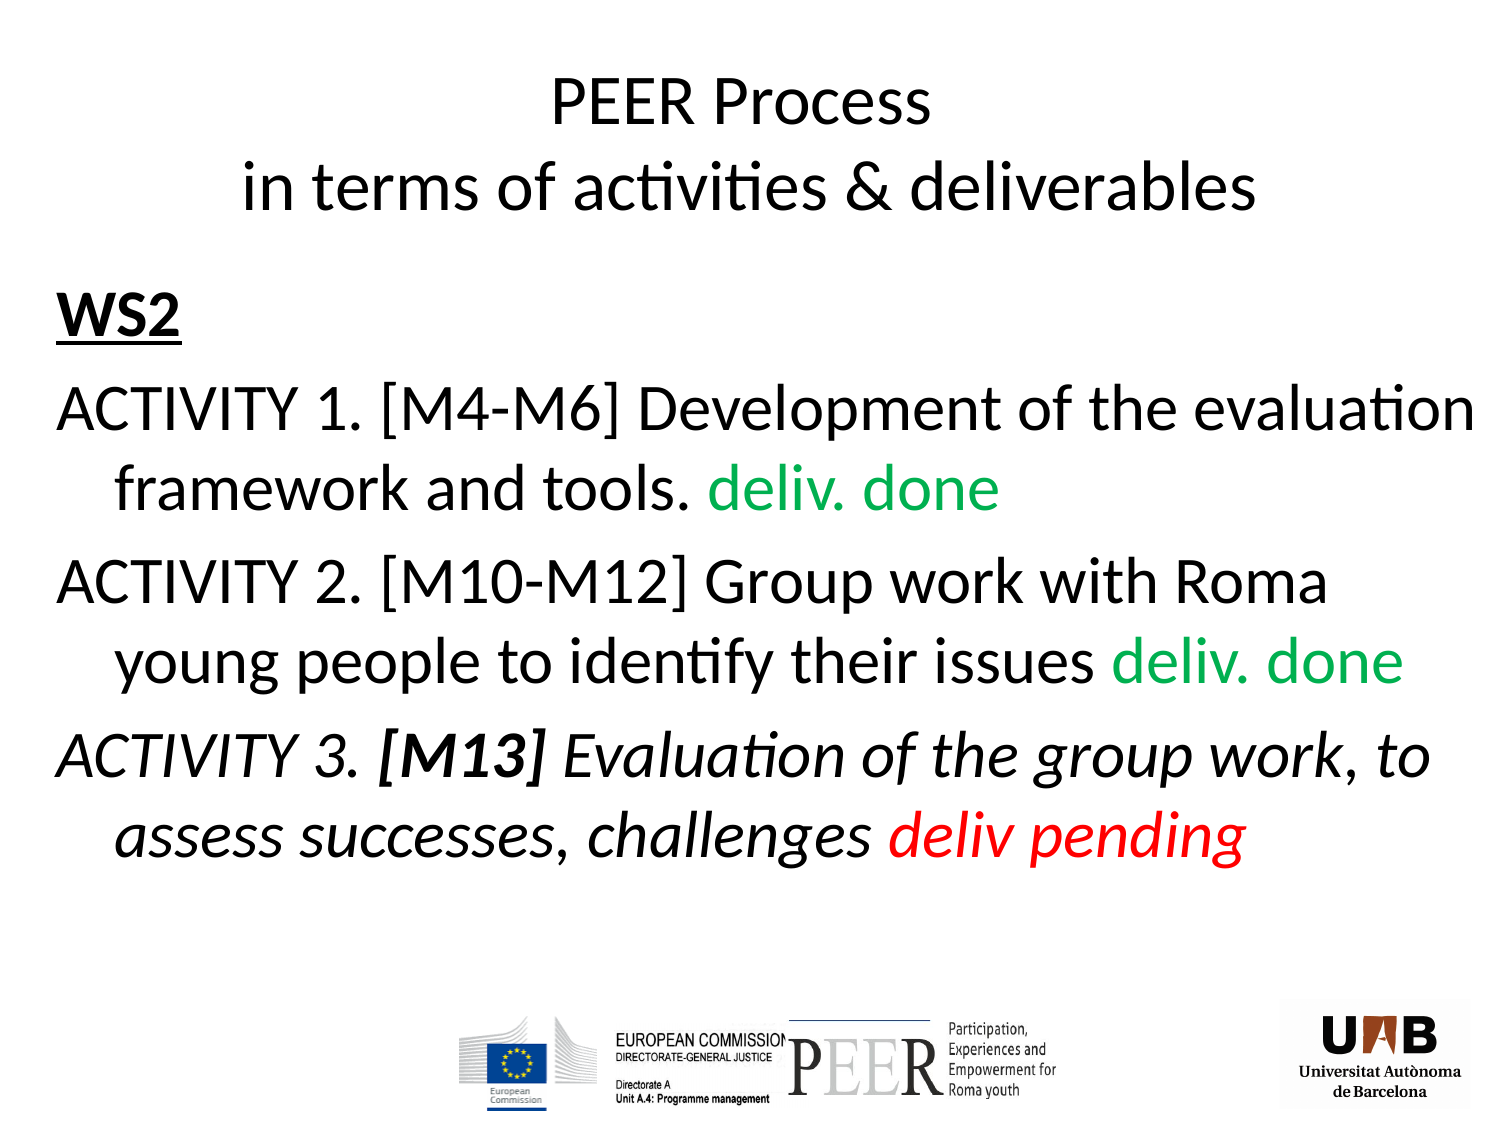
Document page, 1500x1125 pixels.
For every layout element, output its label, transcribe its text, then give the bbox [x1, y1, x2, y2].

picture [459, 1016, 597, 1111]
picture [1279, 1005, 1471, 1109]
picture [785, 1020, 1057, 1099]
list WS2 ACTIVITY 1. [M4-M6] Development of the evaluation framework and tools. deliv. done ACTIVITY 2. [M10-M12] Group work with Roma young people to identify their issues deliv. done ACTIVITY 3. [M13] Evaluation of the group work, to assess successes, challenges deliv pending [41, 262, 1500, 1005]
title PEER Process in terms of activities & deliverables [75, 45, 1425, 233]
